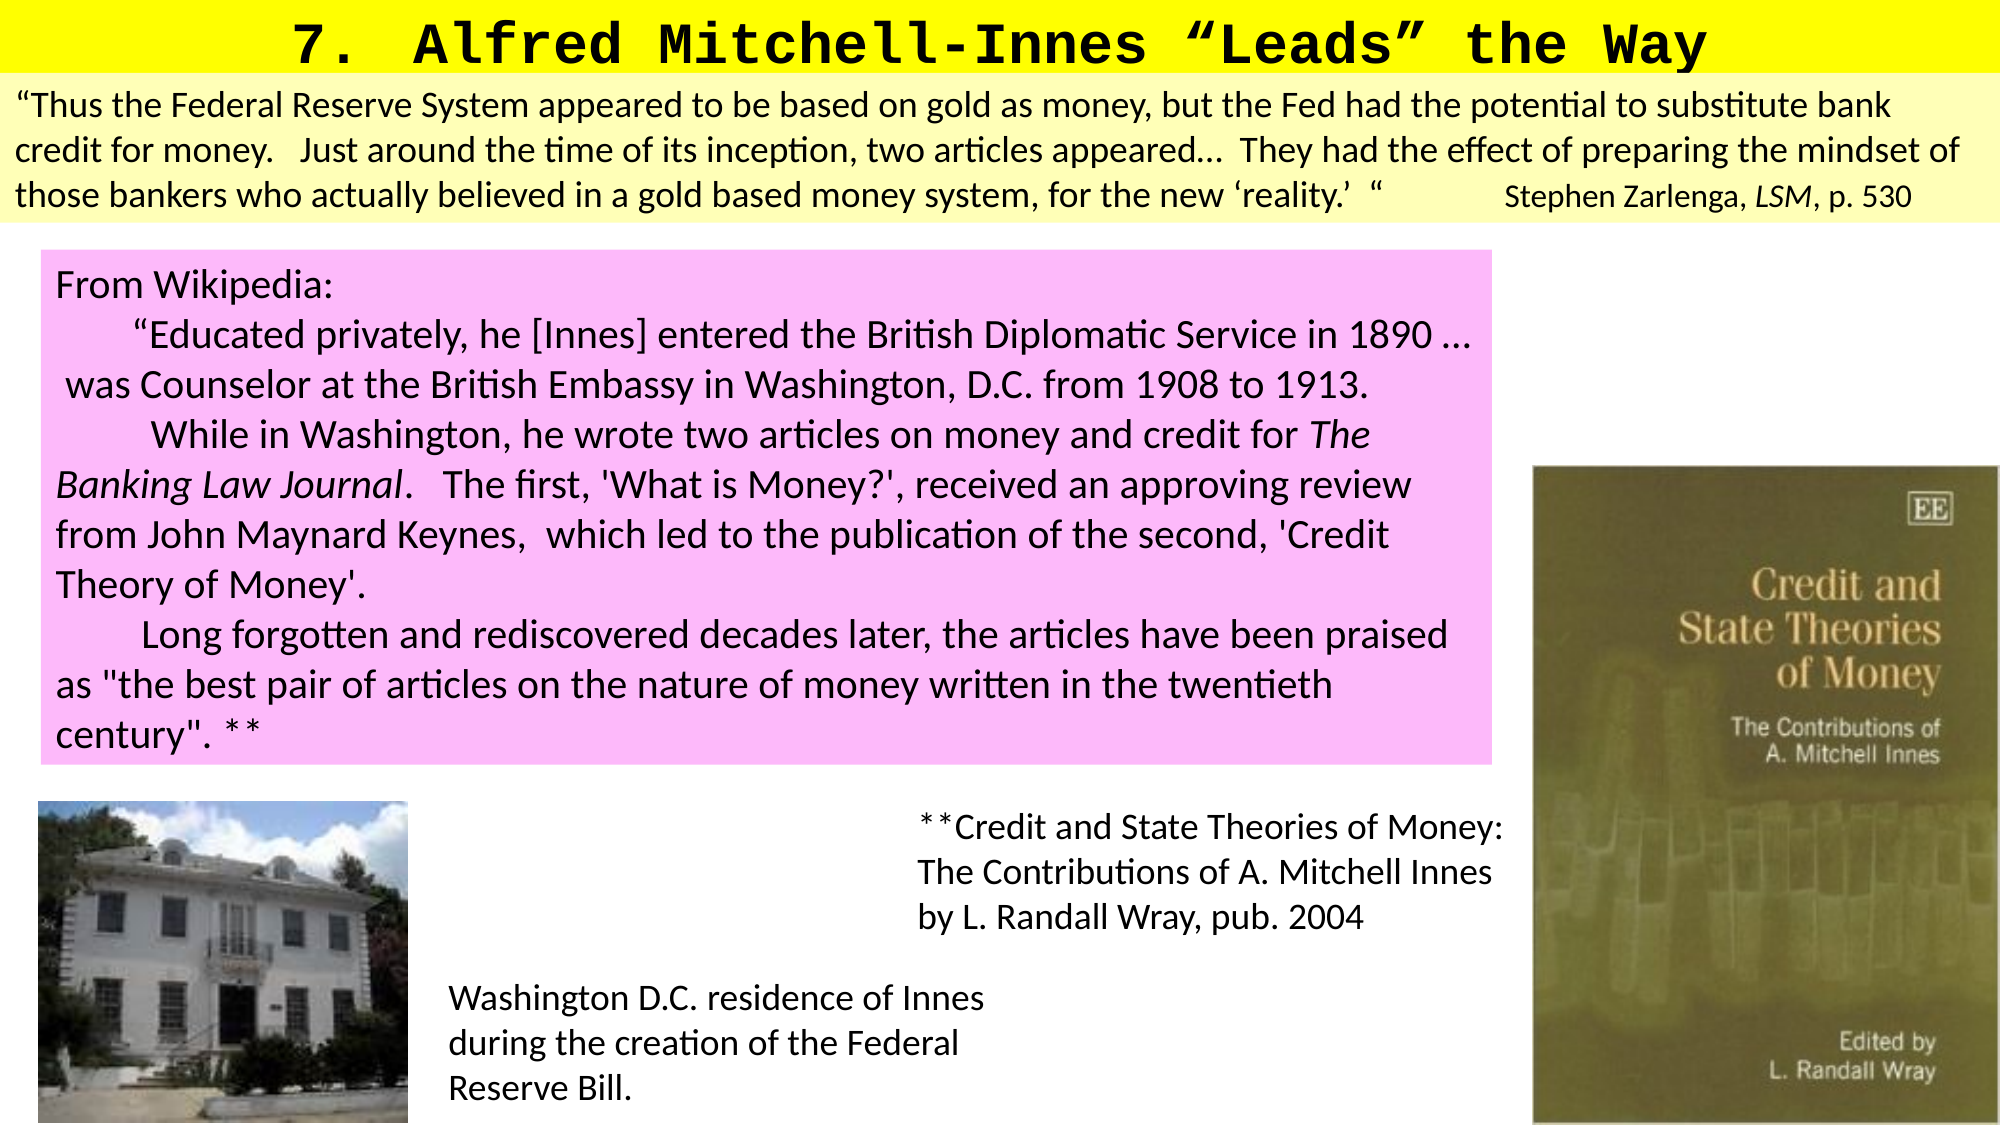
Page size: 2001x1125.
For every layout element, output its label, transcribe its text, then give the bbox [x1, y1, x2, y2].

picture [38, 801, 408, 1123]
text_box **Credit and State Theories of Money: The Contributions of A. Mitchell Innes by L. Randall Wray, pub. 2004 [902, 795, 1532, 945]
picture [1532, 465, 2000, 1125]
title Alfred Mitchell-Innes “Leads” the Way [0, 0, 2000, 72]
text_box Washington D.C. residence of Innes during the creation of the Federal Reserve Bill. [433, 965, 1042, 1116]
text_box From Wikipedia: “Educated privately, he [Innes] entered the British Diplomatic Service in 1890 … was Counselor at the British Embassy in Washington, D.C. from 1908 to 1913. While in Washington, he wrote two articles on money and credit for The Banking Law Journal. The first, 'What is Money?', received an approving review from John Maynard Keynes, which led to the publication of the second, 'Credit Theory of Money'. Long forgotten and rediscovered decades later, the articles have been praised as "the best pair of articles on the nature of money written in the twentieth century". ** [40, 249, 1492, 765]
text_box “Thus the Federal Reserve System appeared to be based on gold as money, but the Fed had the potential to substitute bank credit for money. Just around the time of its inception, two articles appeared… They had the effect of preparing the mindset of those bankers who actually believed in a gold based money system, for the new ‘reality.’ “ Stephen Zarlenga, LSM, p. 530 [0, 72, 2000, 223]
